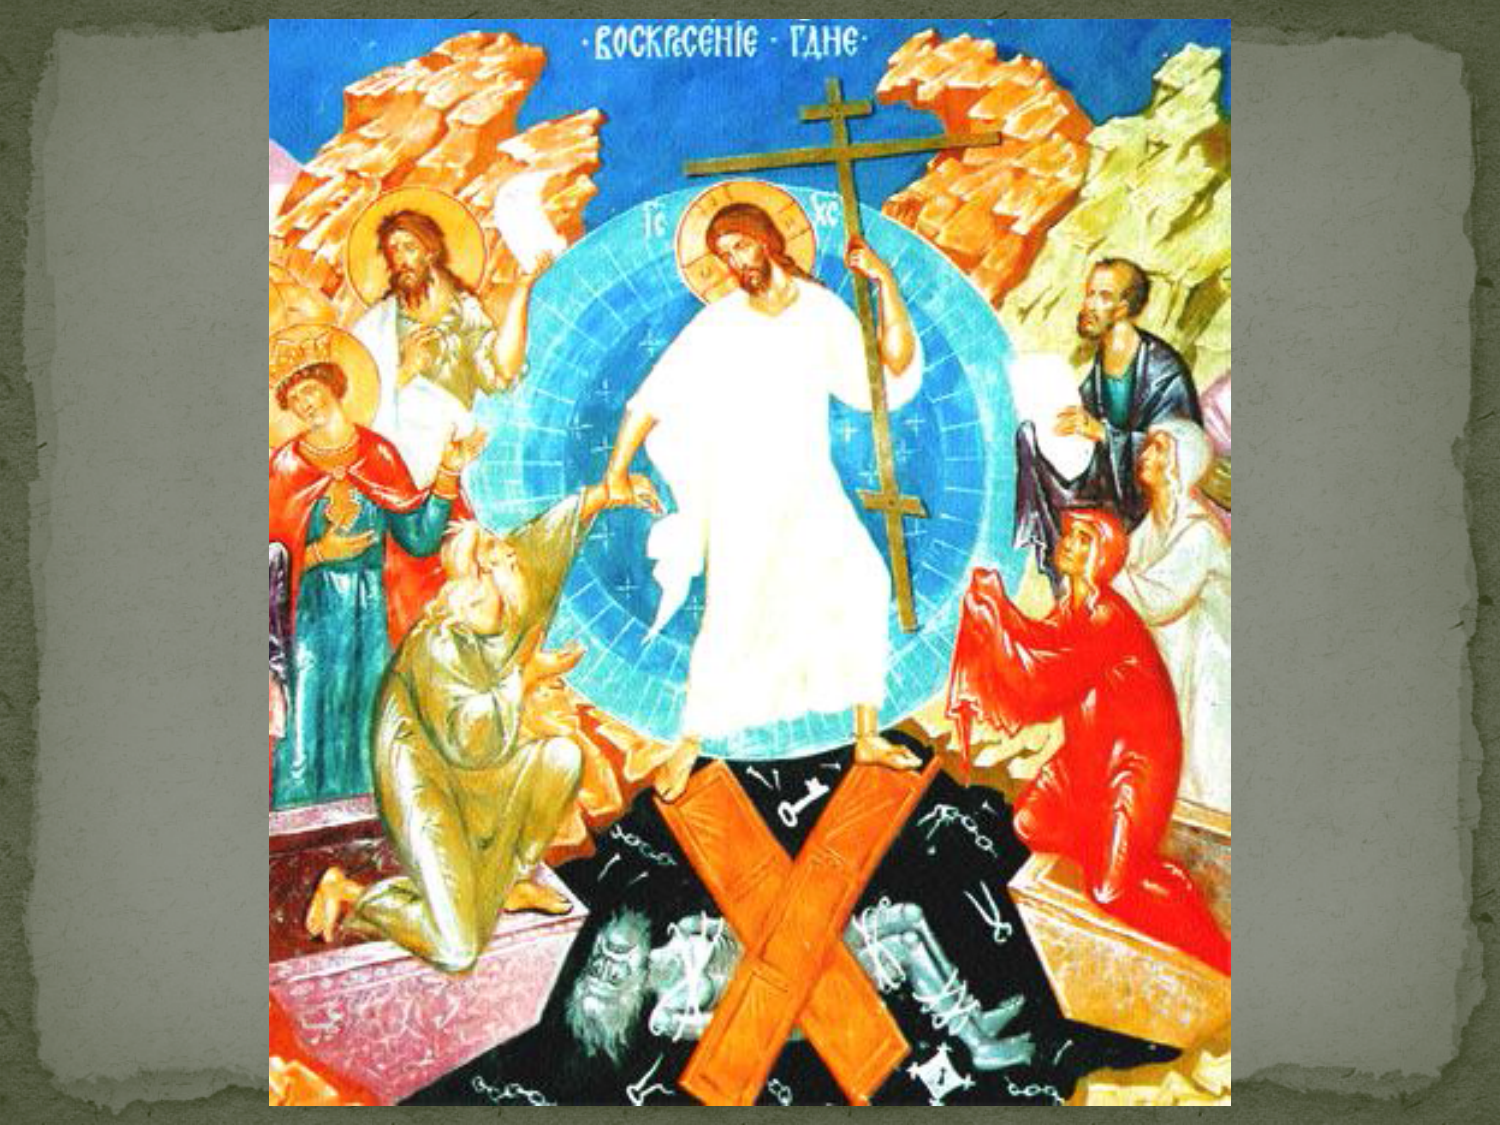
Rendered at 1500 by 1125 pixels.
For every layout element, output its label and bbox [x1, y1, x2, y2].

picture [269, 19, 1231, 1106]
